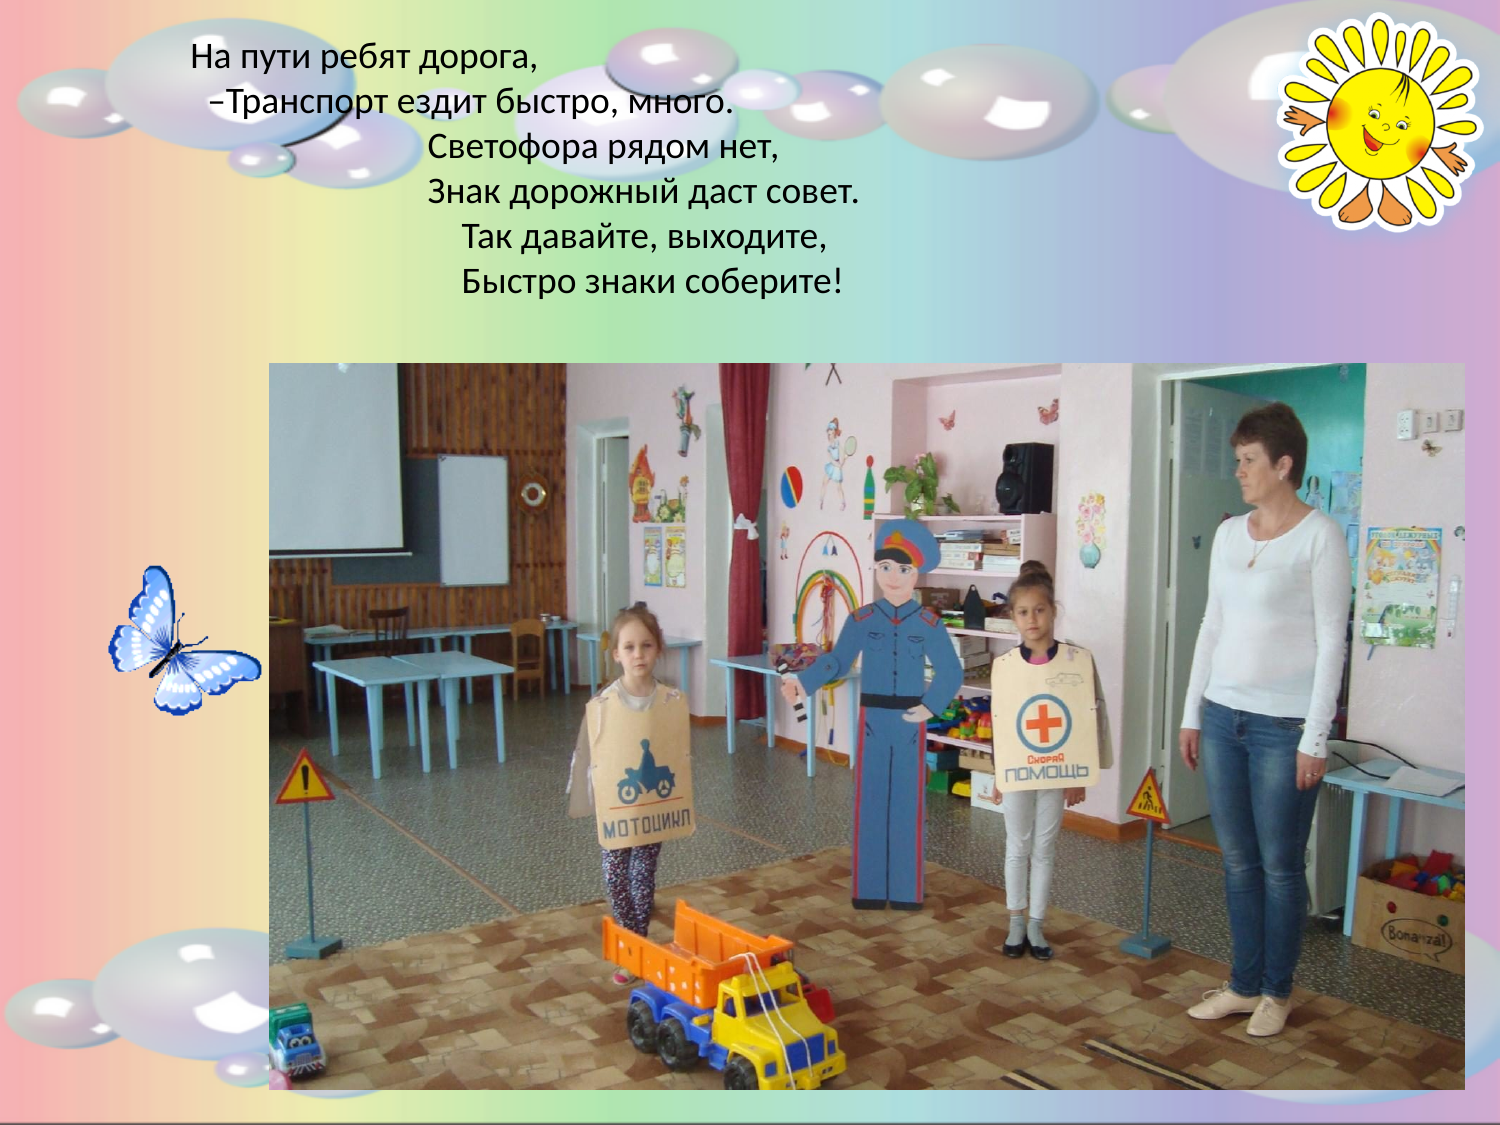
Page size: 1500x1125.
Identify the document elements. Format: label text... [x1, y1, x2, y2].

picture [0, 0, 1500, 1125]
text_box На пути ребят дорога, –Транспорт ездит быстро, много. Светофора рядом нет, Знак дорожный даст совет. Так давайте, выходите, Быстро знаки соберите! [175, 23, 1231, 309]
